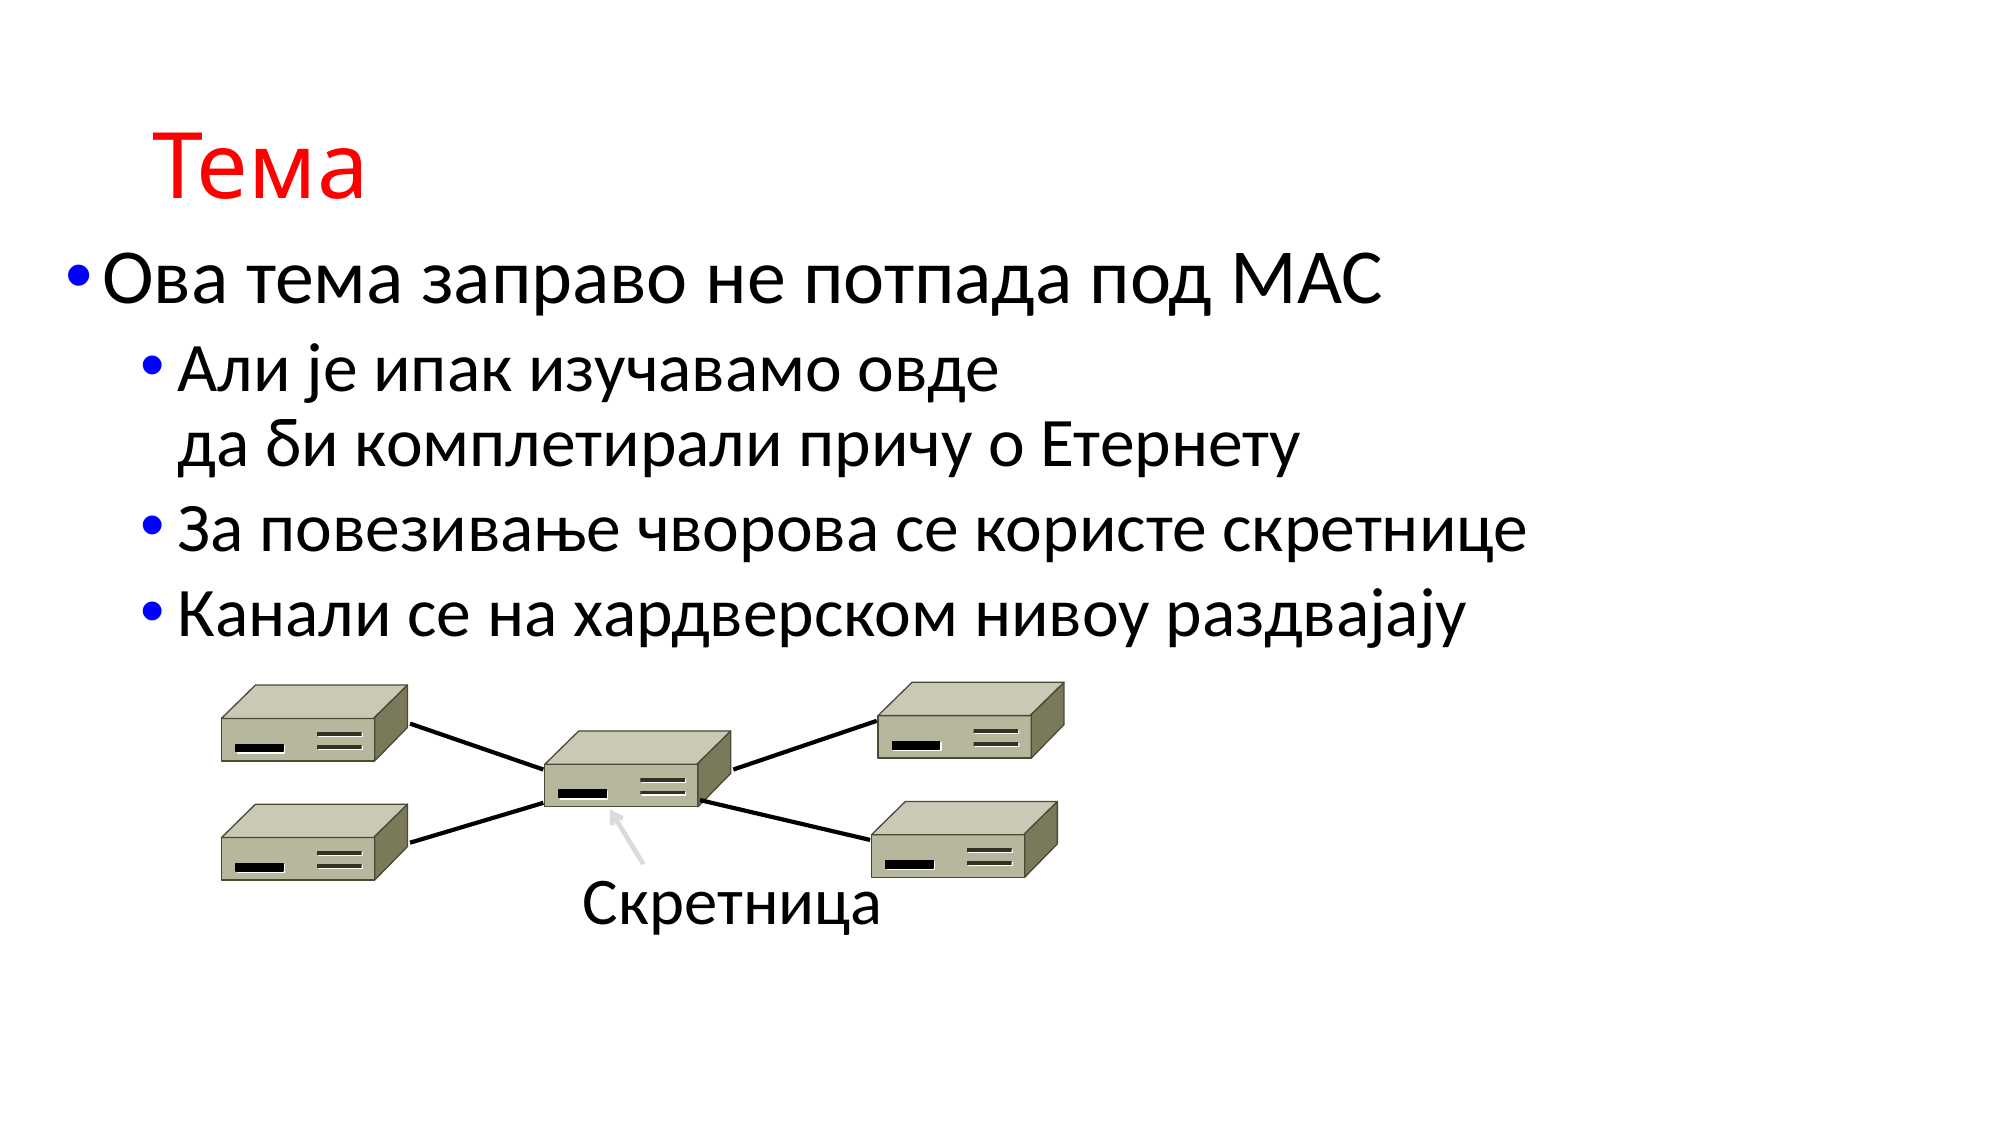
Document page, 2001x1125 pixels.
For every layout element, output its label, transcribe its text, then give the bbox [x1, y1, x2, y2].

title Тема [137, 59, 1863, 278]
list Ова тема заправо не потпада под MAC Али је ипак изучавамо овде да би комплетирали причу о Етернету За повезивање чворова се користе скретнице Канали се на хардверском нивоу раздвајају [50, 229, 1790, 1013]
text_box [220, 680, 1067, 947]
